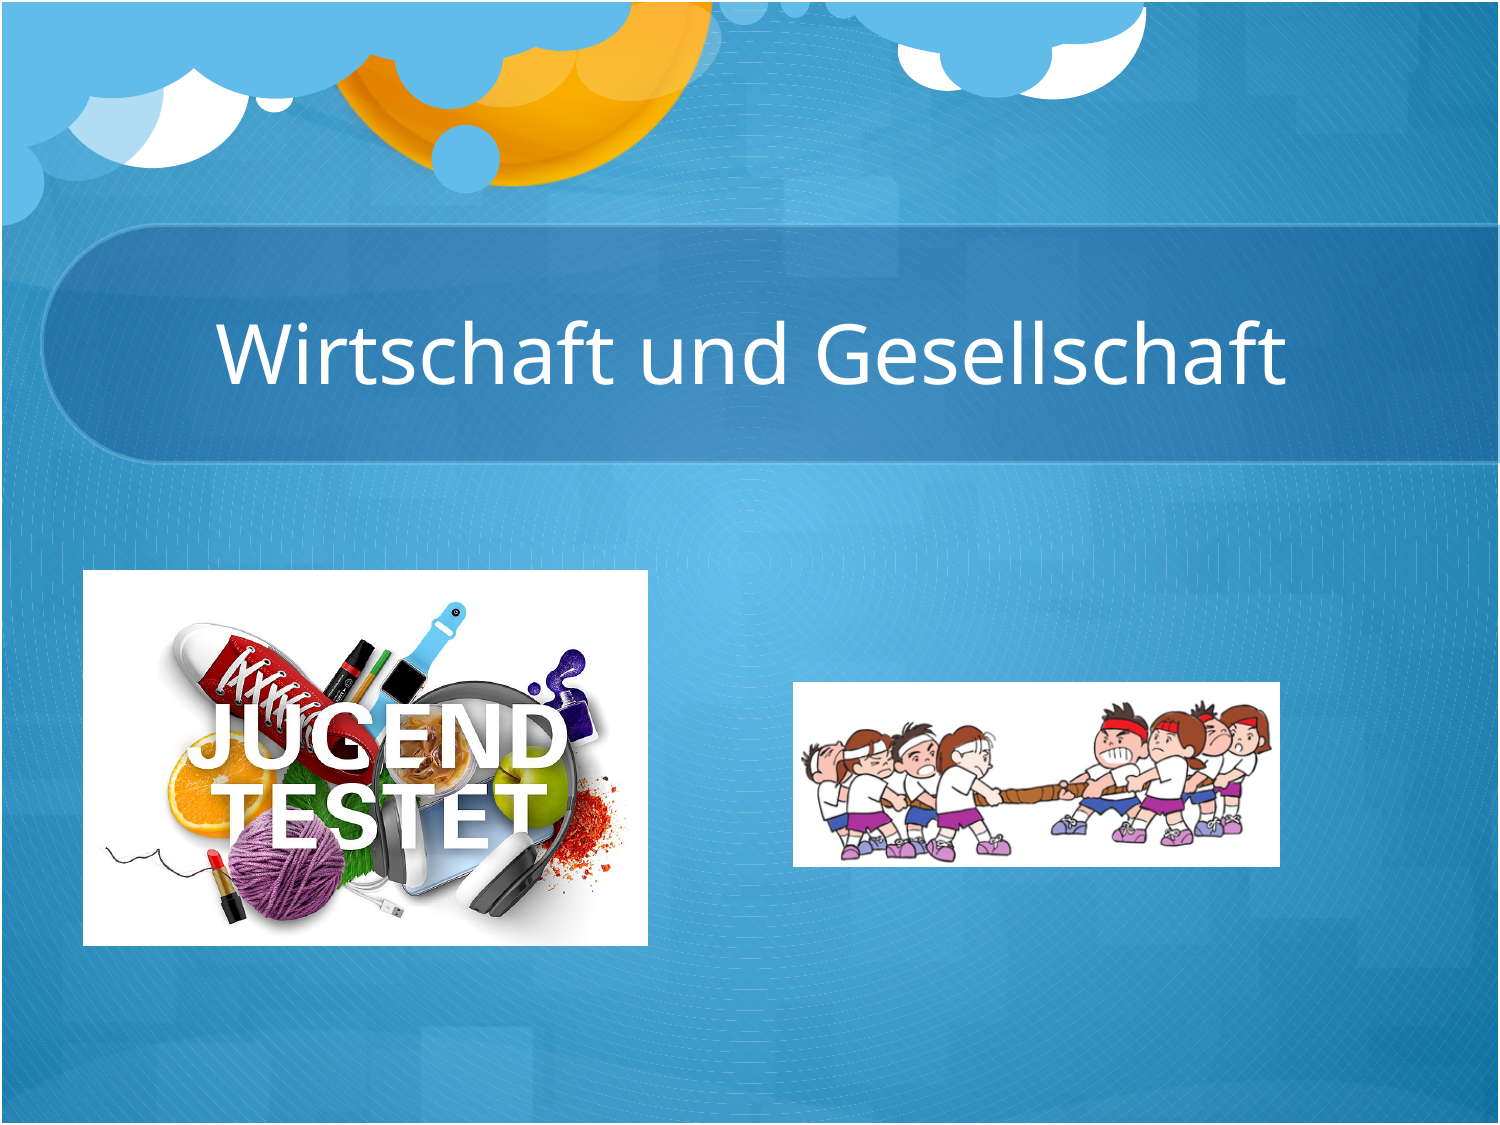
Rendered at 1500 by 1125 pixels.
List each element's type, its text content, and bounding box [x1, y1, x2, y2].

picture [44, 228, 1497, 460]
picture [2, 2, 1498, 1123]
text_box Wirtschaft und Gesellschaft [134, 242, 1369, 443]
